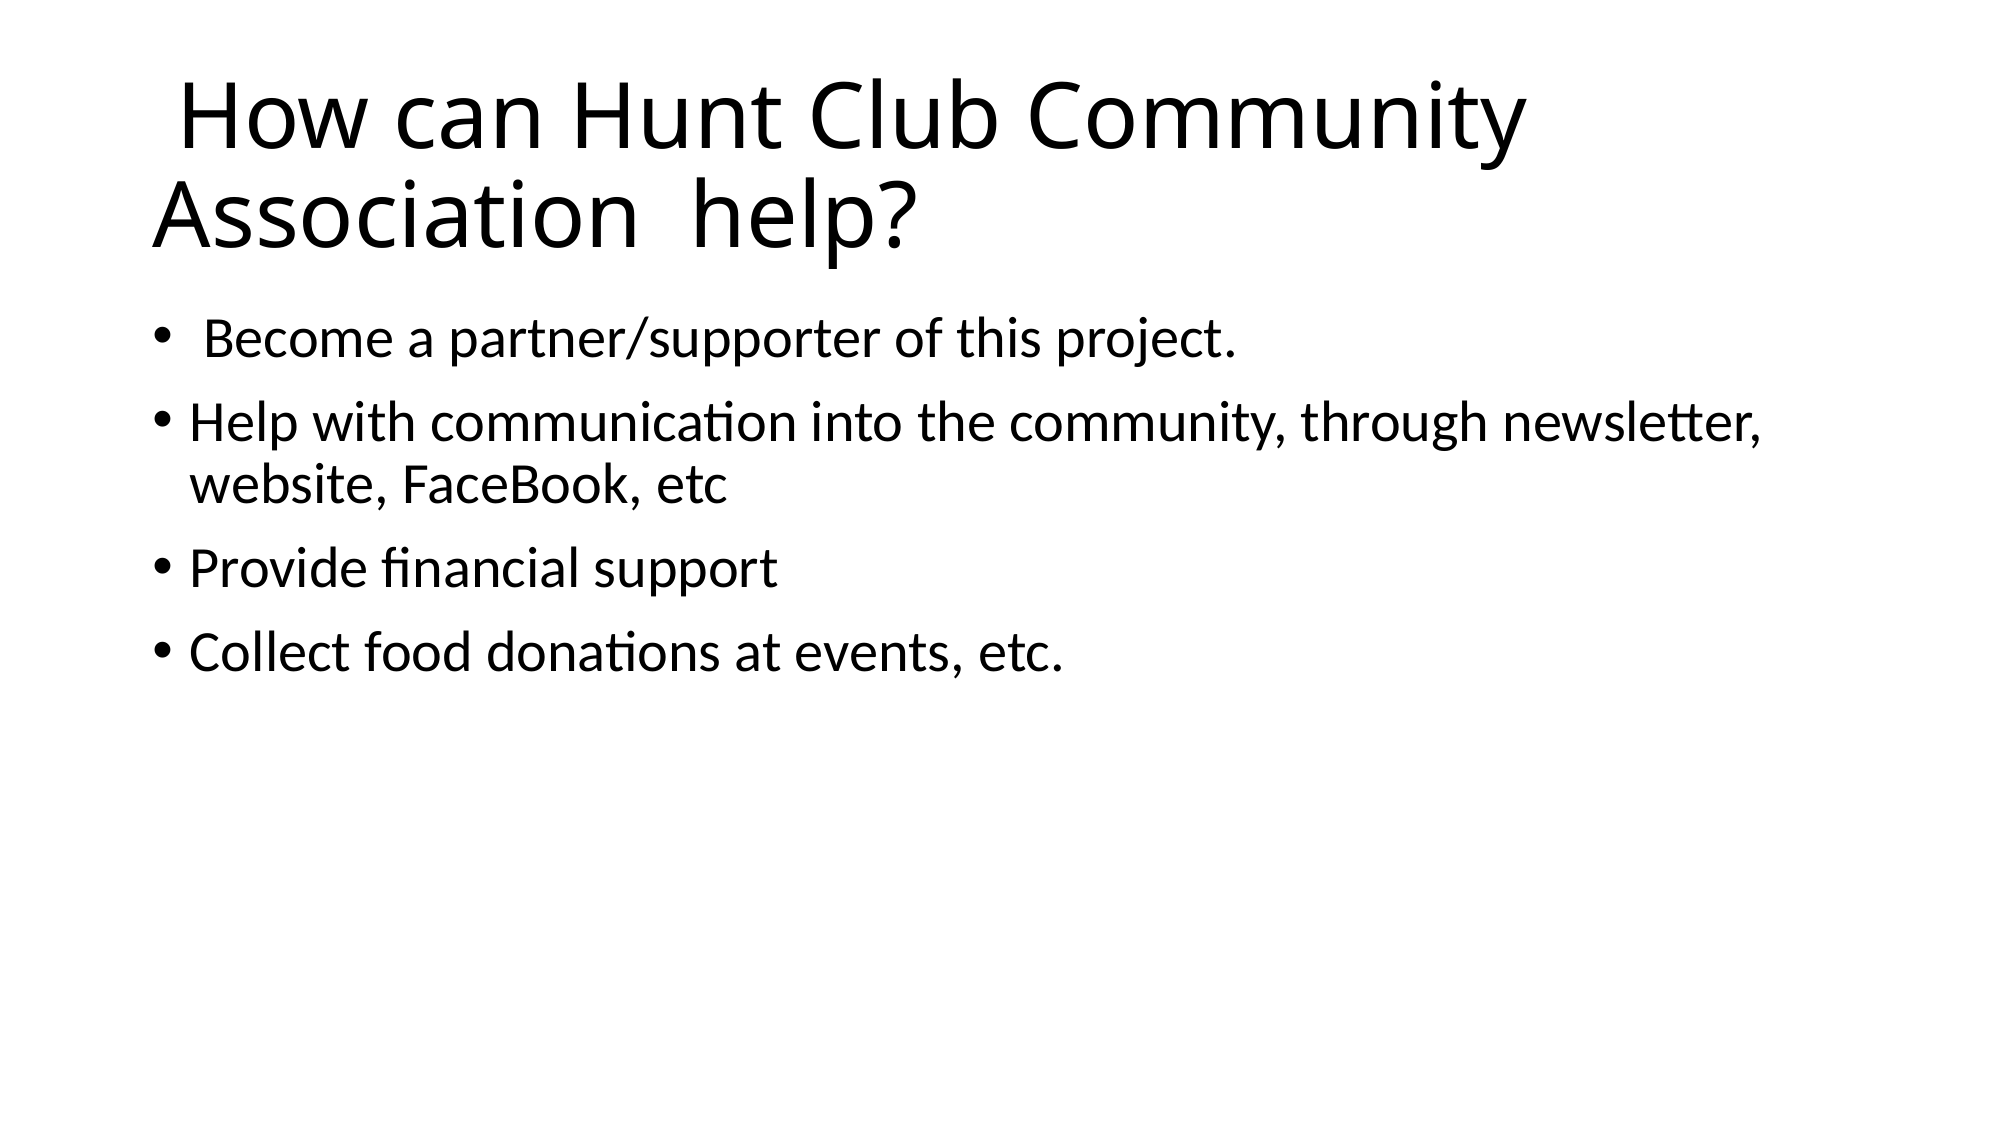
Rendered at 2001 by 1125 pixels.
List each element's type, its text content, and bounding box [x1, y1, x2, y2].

list Become a partner/supporter of this project. Help with communication into the community, through newsletter, website, FaceBook, etc Provide financial support Collect food donations at events, etc. [137, 299, 1863, 1014]
title How can Hunt Club Community Association help? [137, 59, 1863, 278]
